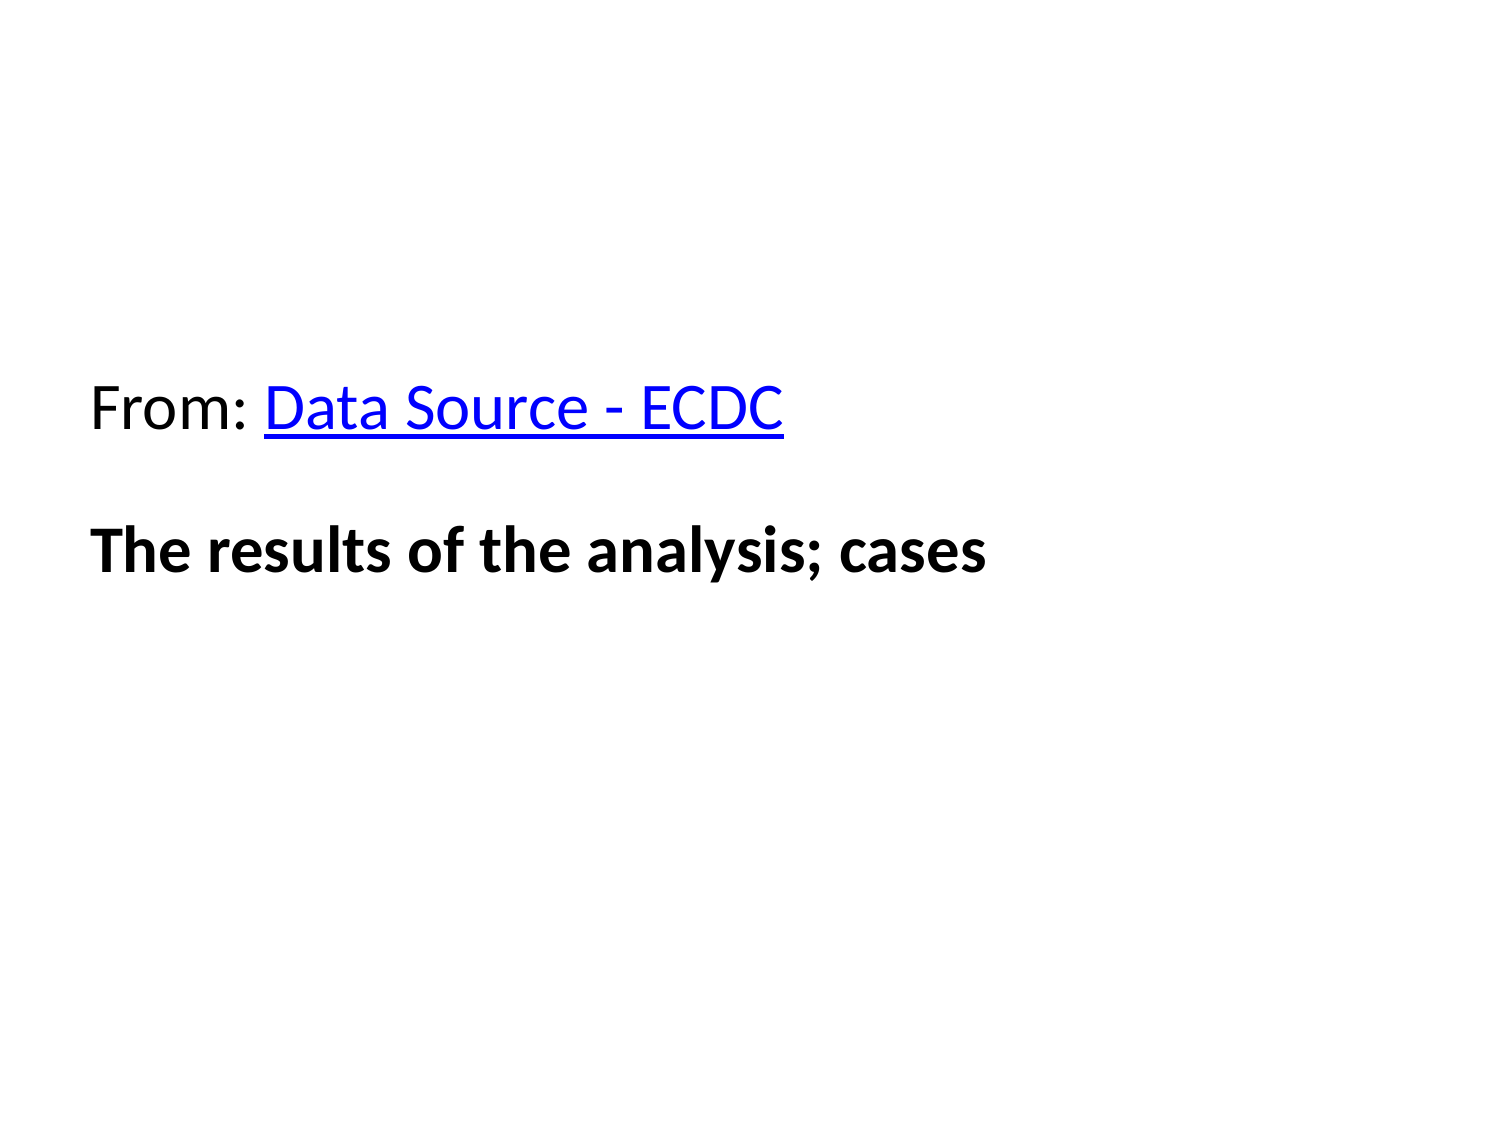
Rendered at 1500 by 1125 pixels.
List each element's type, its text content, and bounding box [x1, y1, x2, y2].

list From: Data Source - ECDC The results of the analysis; cases [75, 262, 1425, 1005]
